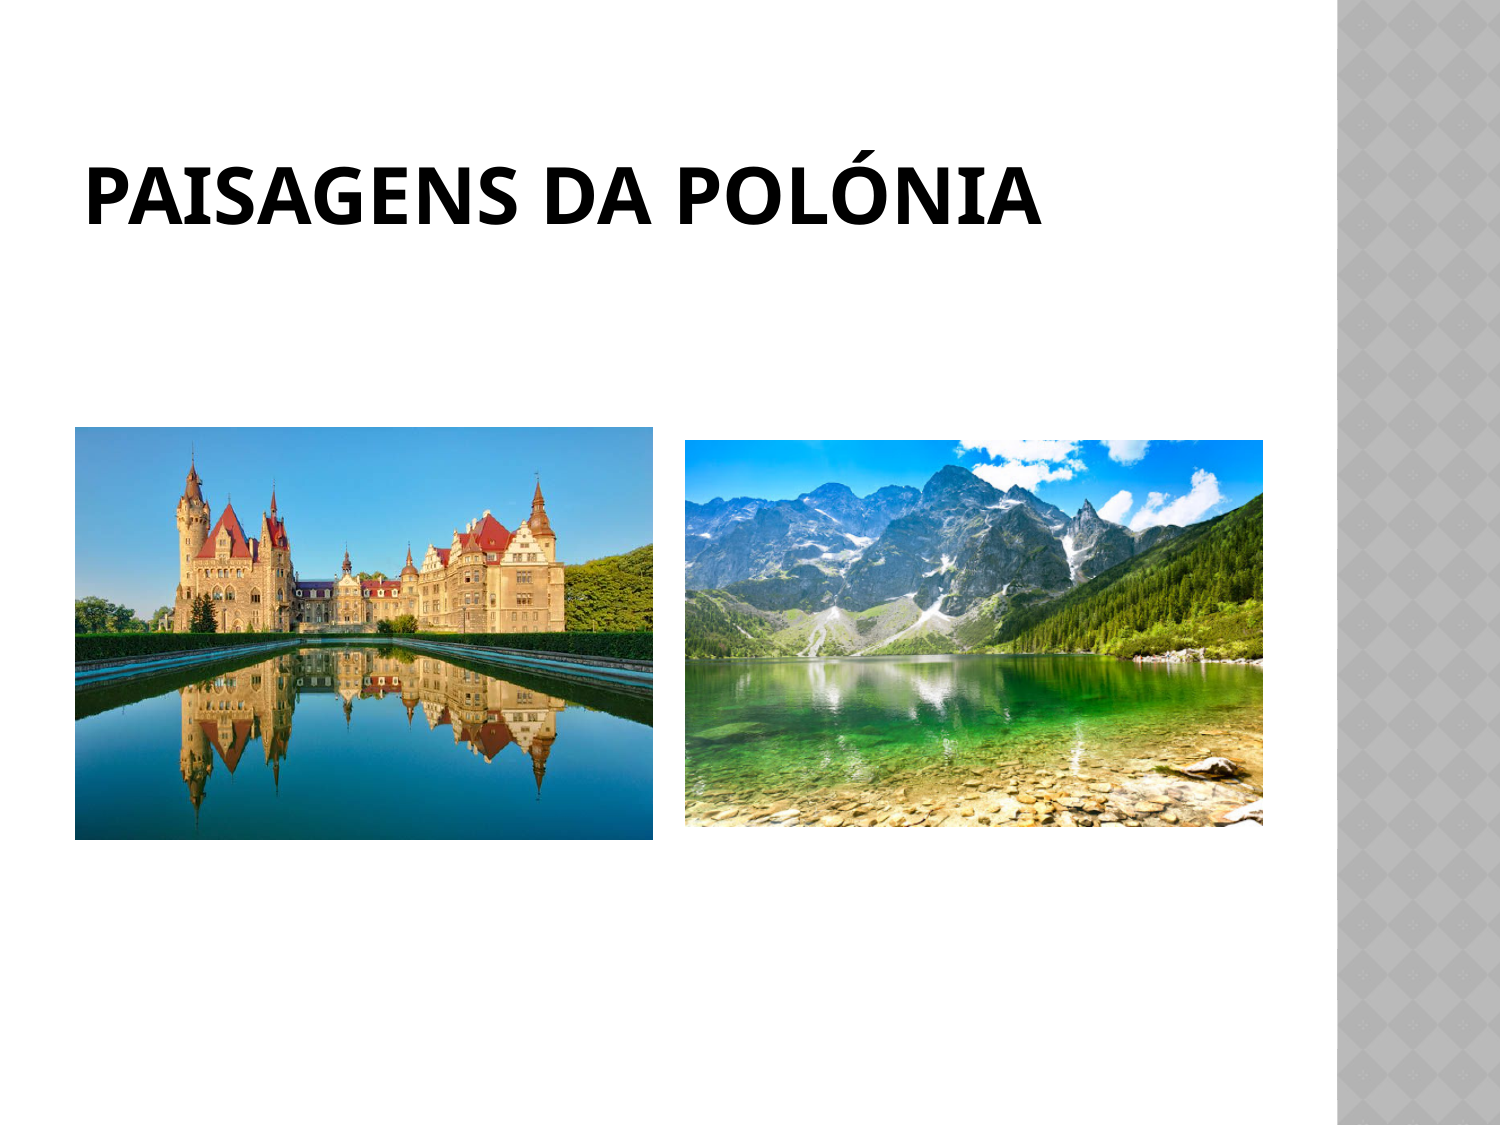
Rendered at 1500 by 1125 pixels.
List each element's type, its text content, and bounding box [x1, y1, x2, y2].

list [74, 427, 654, 841]
title Paisagens Da Polónia [75, 52, 1263, 240]
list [684, 440, 1264, 827]
